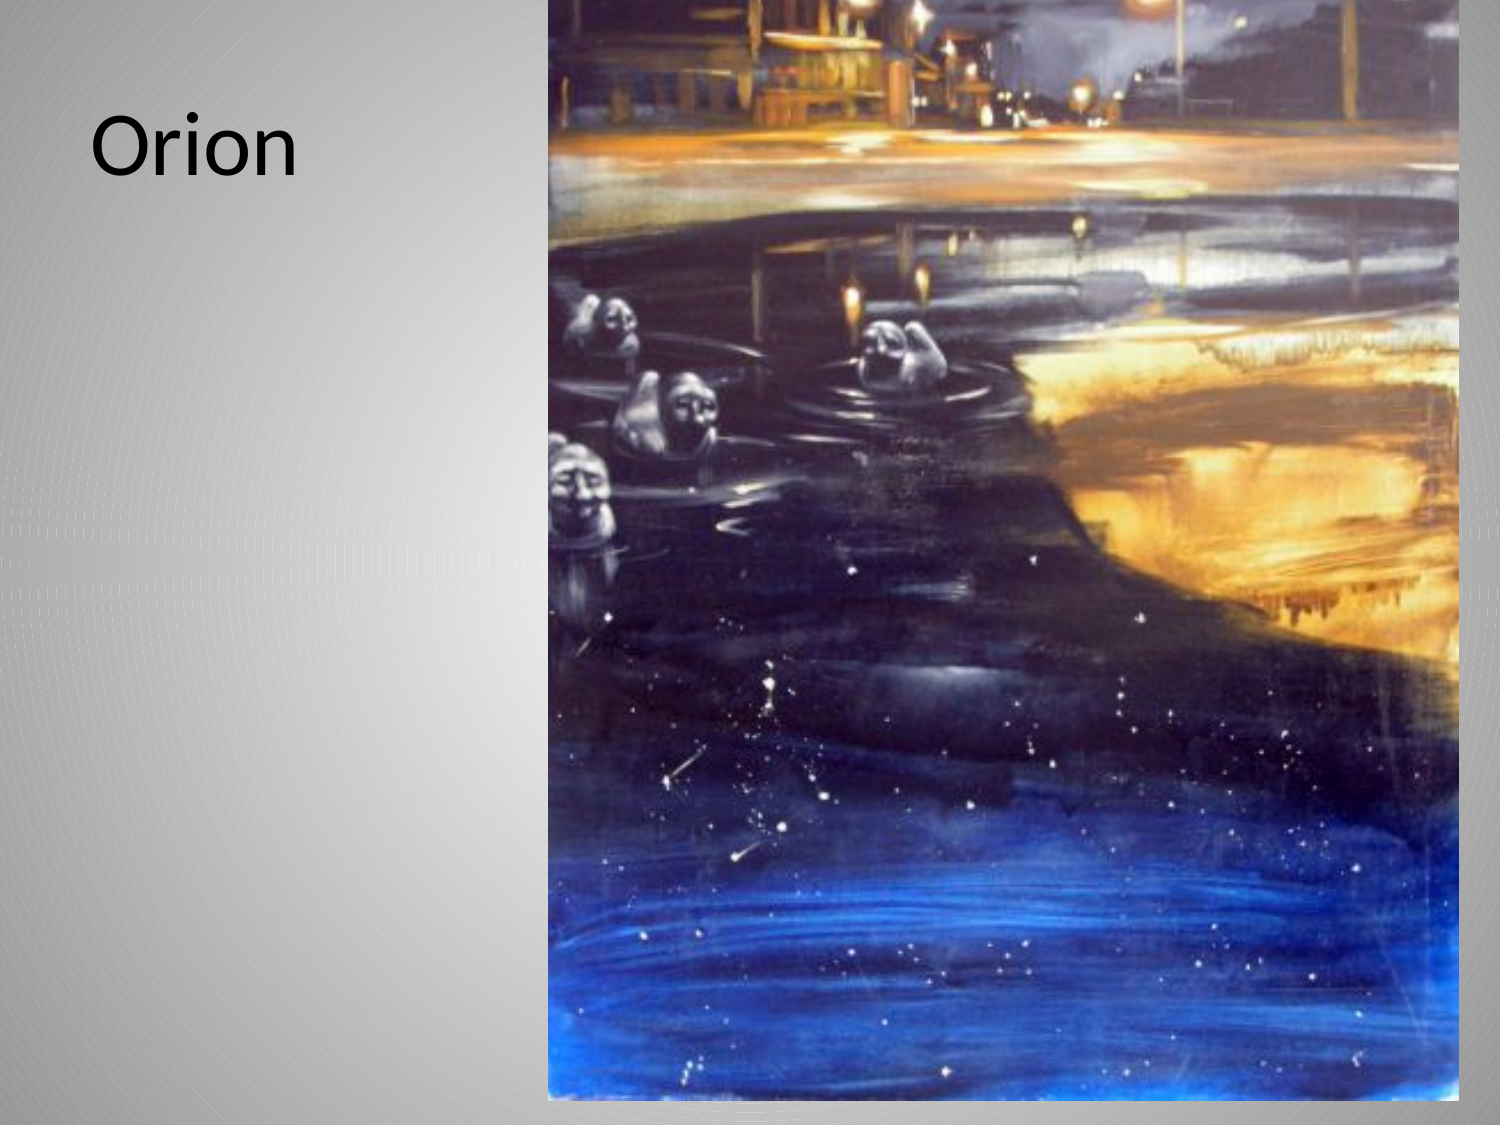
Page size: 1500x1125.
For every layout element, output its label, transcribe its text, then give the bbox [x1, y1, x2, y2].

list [547, 0, 1459, 1102]
title Orion [75, 45, 542, 233]
